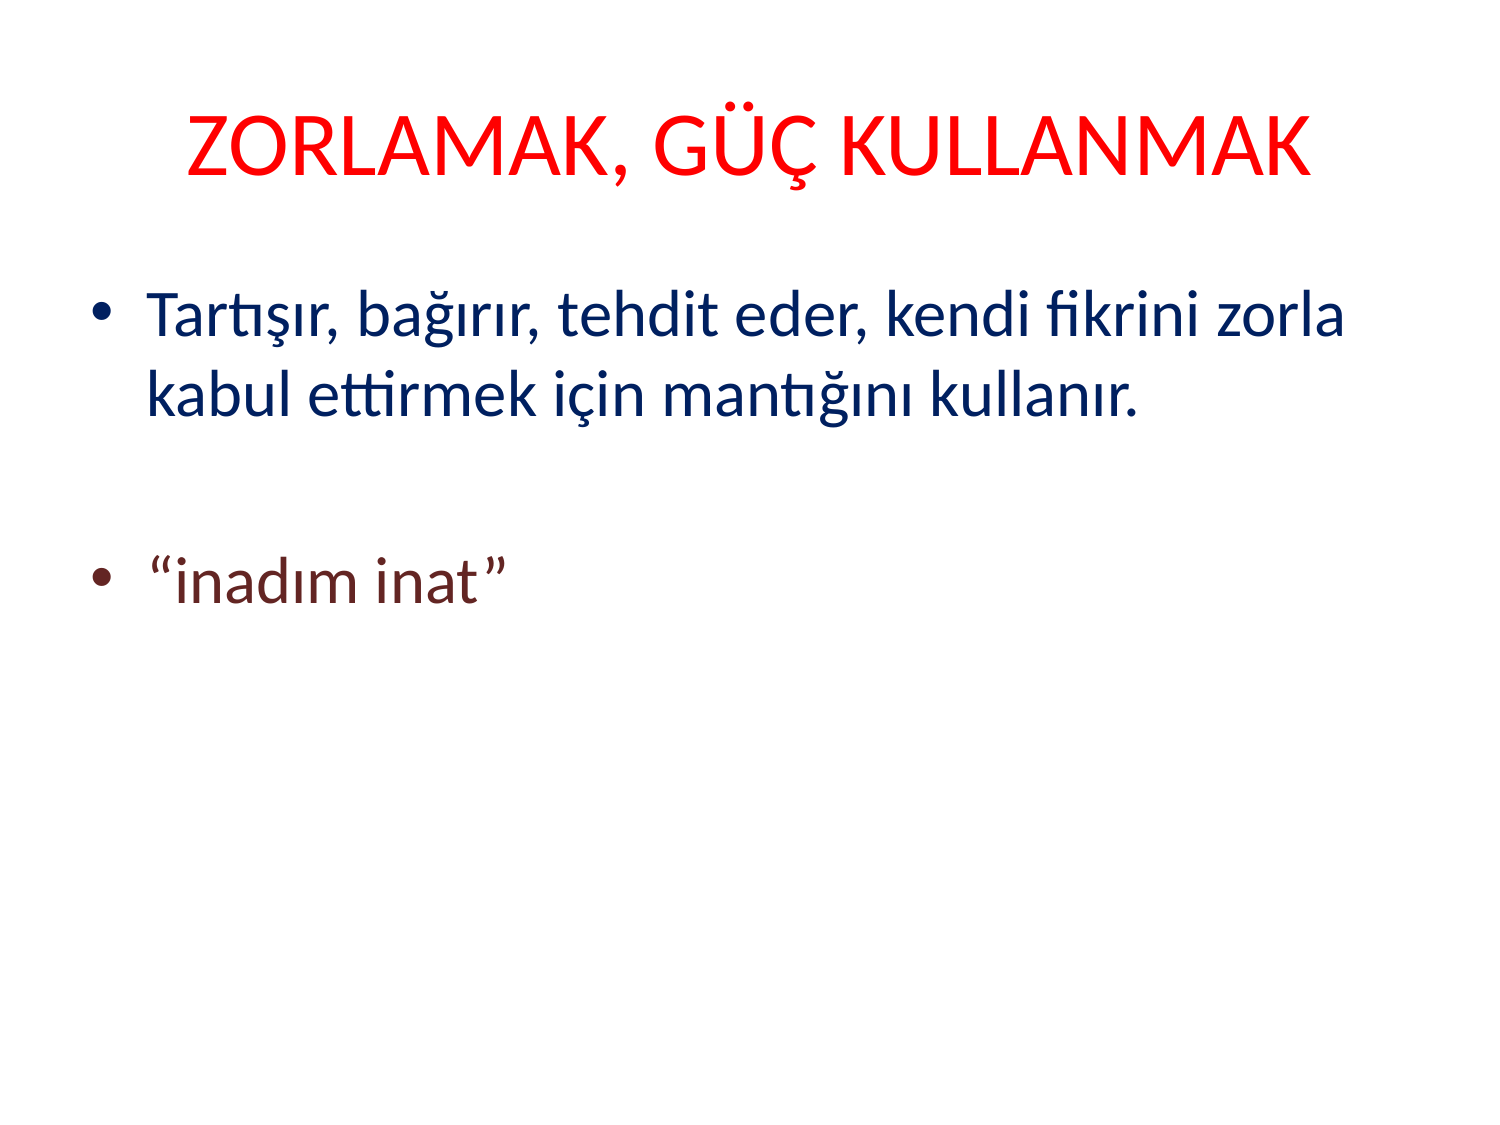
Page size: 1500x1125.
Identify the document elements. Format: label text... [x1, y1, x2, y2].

title ZORLAMAK, GÜÇ KULLANMAK [75, 45, 1425, 233]
list Tartışır, bağırır, tehdit eder, kendi fikrini zorla kabul ettirmek için mantığını kullanır. “inadım inat” [75, 262, 1425, 1005]
